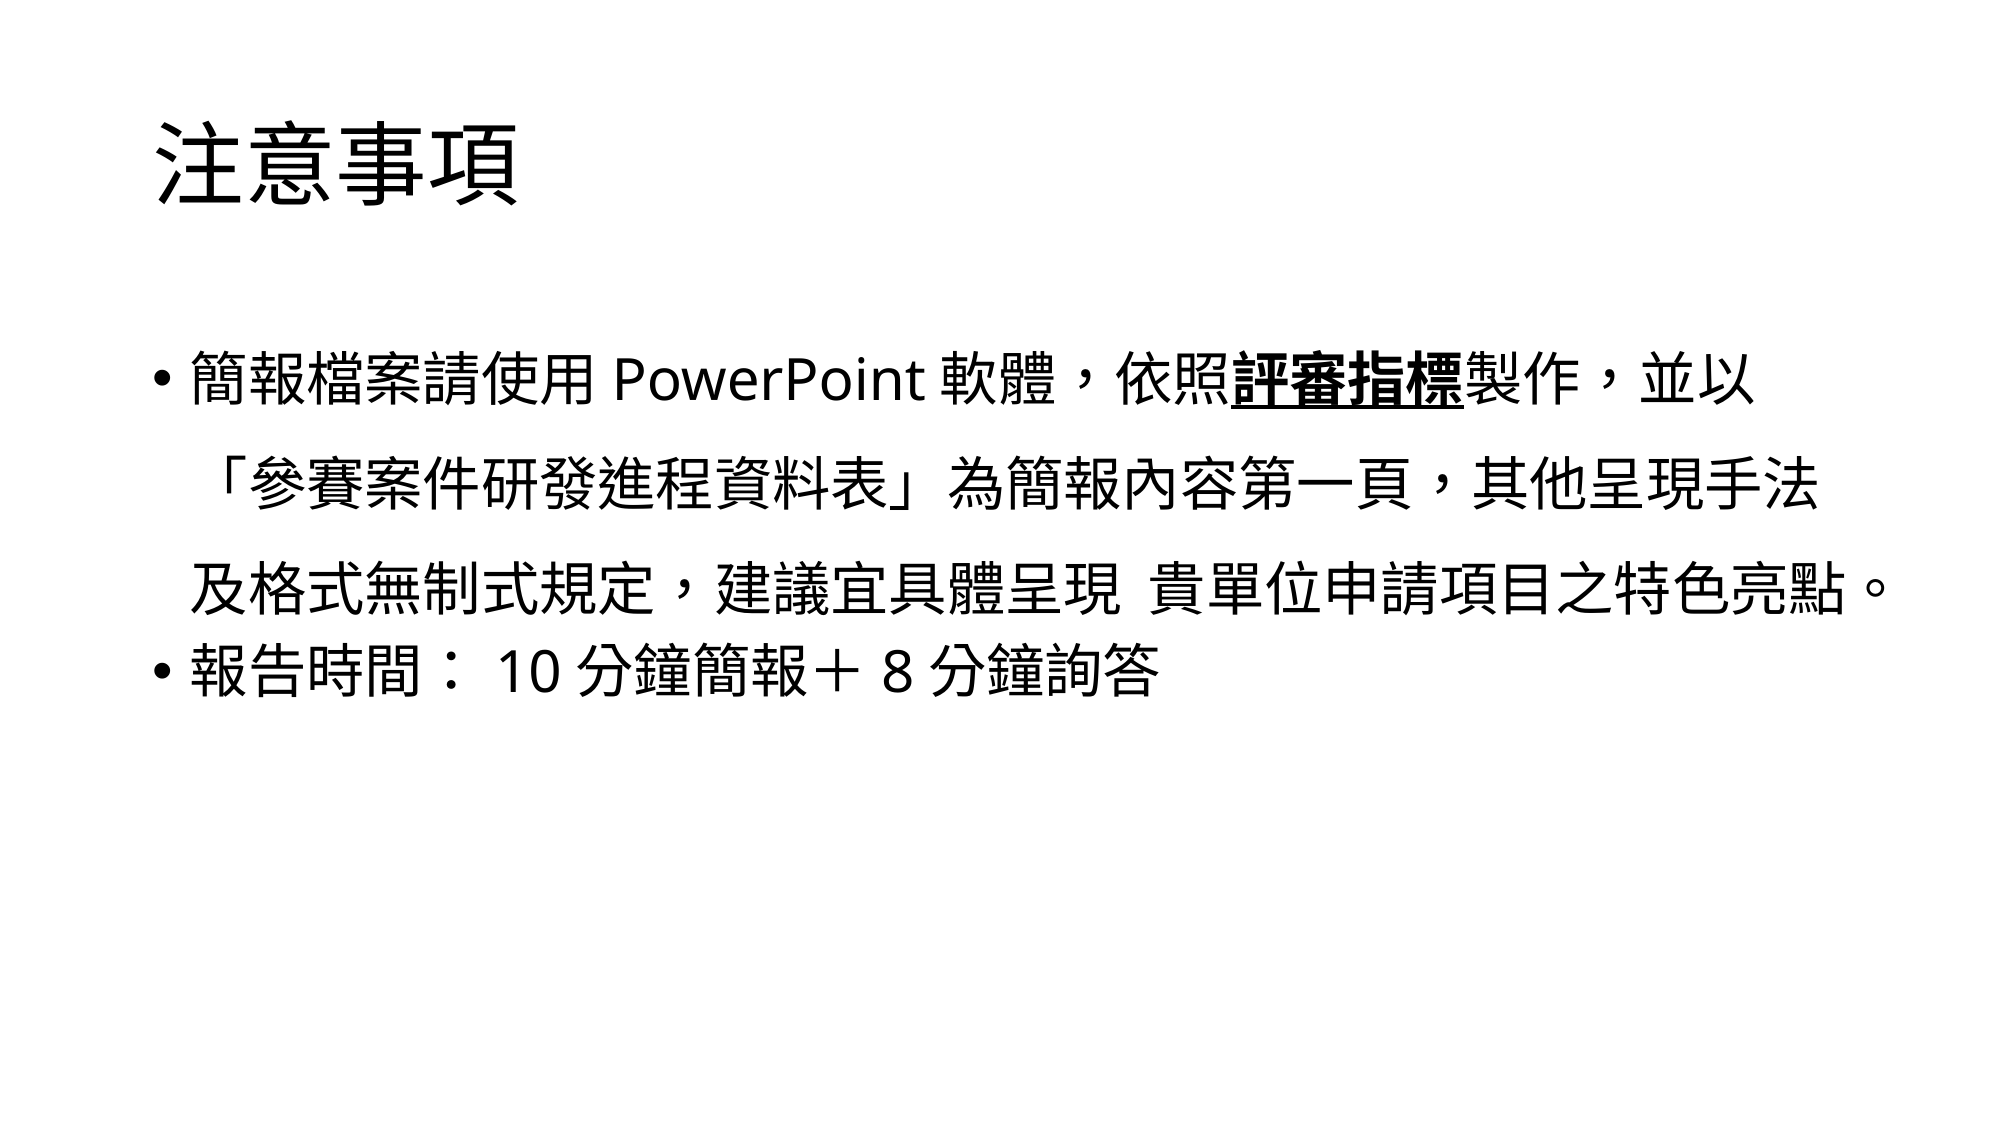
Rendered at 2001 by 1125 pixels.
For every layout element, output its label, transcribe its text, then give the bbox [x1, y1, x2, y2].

title 注意事項 [137, 59, 1863, 278]
list 簡報檔案請使用PowerPoint軟體，依照評審指標製作，並以「參賽案件研發進程資料表」為簡報內容第一頁，其他呈現手法及格式無制式規定，建議宜具體呈現 貴單位申請項目之特色亮點。 報告時間：10分鐘簡報＋8分鐘詢答 [137, 299, 1863, 1014]
